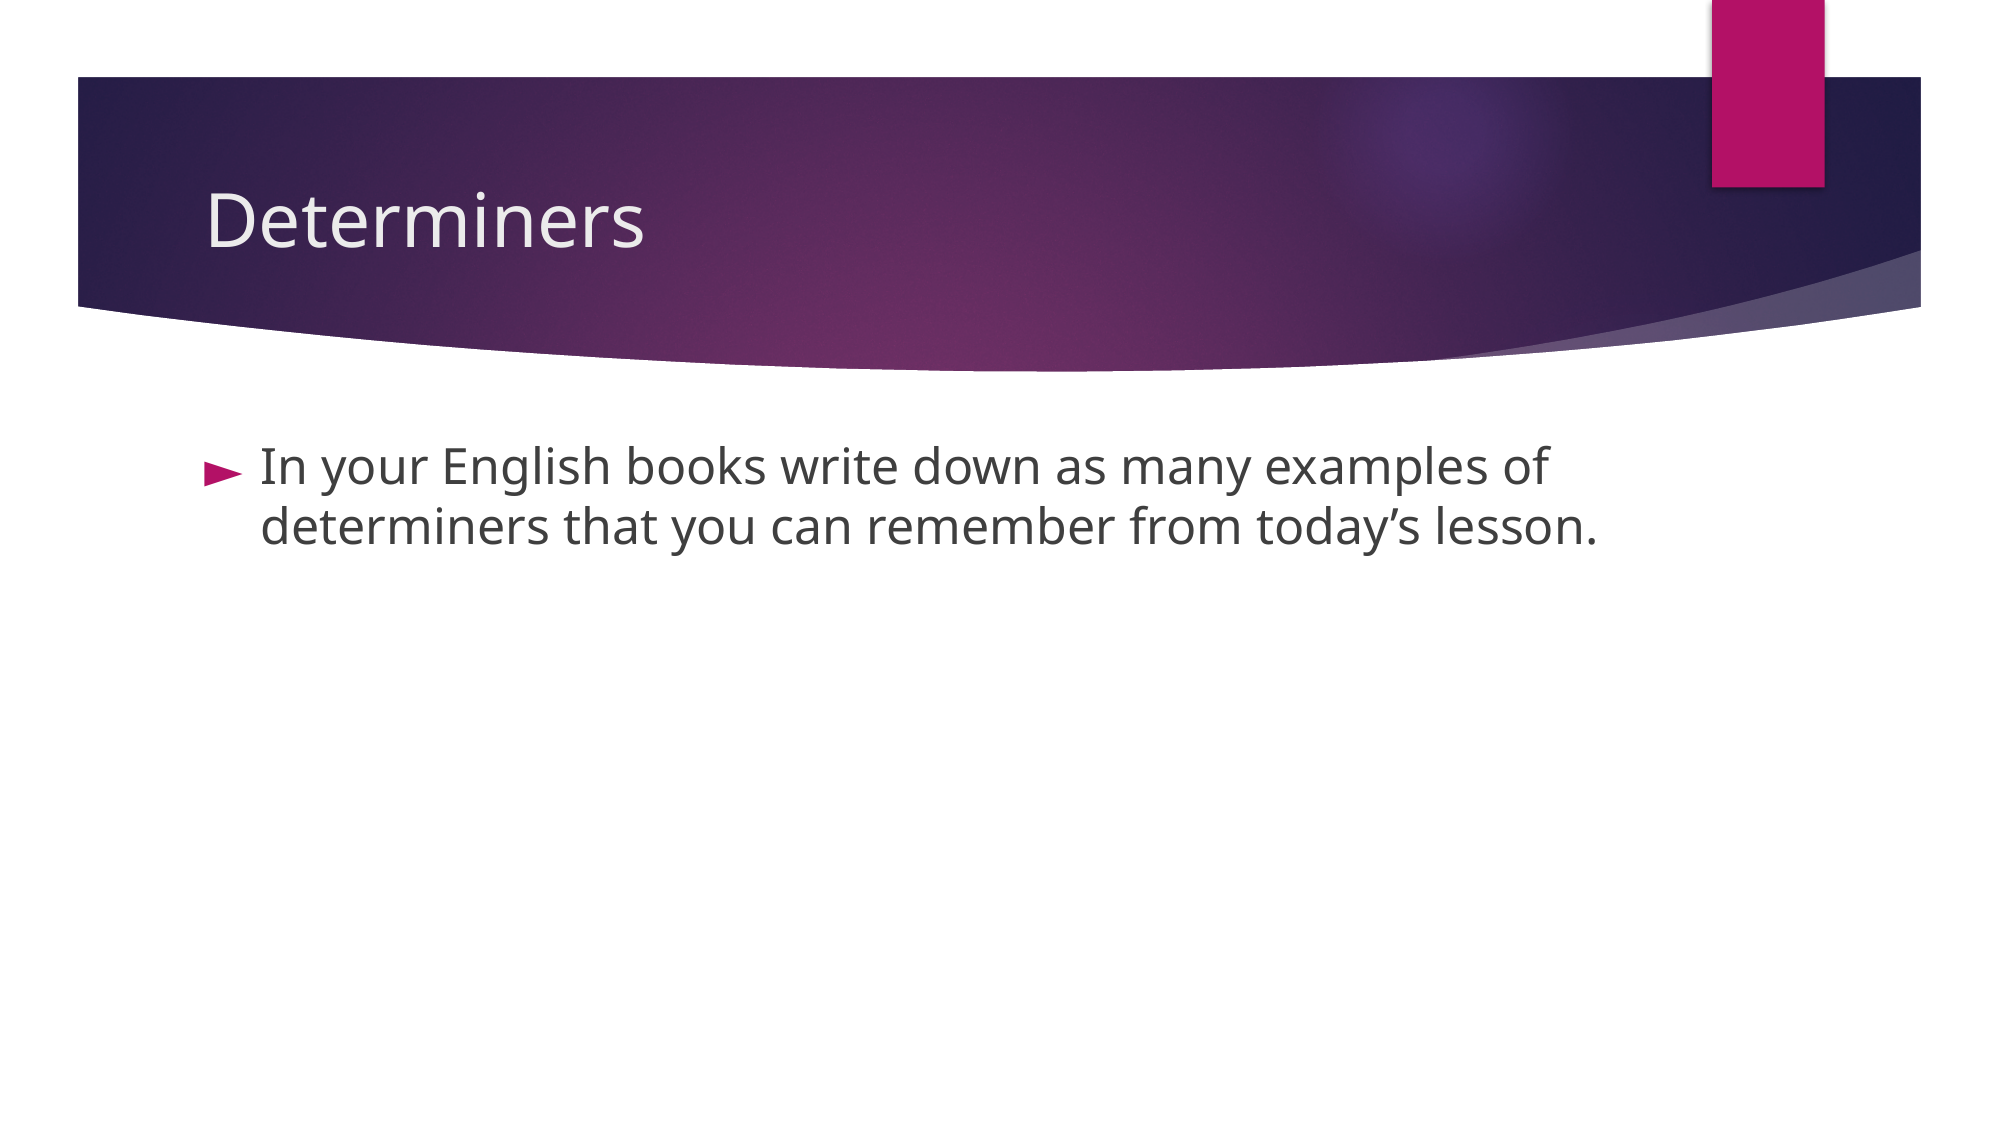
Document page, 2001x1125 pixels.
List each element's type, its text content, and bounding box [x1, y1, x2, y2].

text_box [1528, 317, 1727, 353]
picture [79, 78, 1920, 371]
list In your English books write down as many examples of determiners that you can remember from today’s lesson. [189, 427, 1638, 988]
title Determiners [189, 159, 1627, 276]
